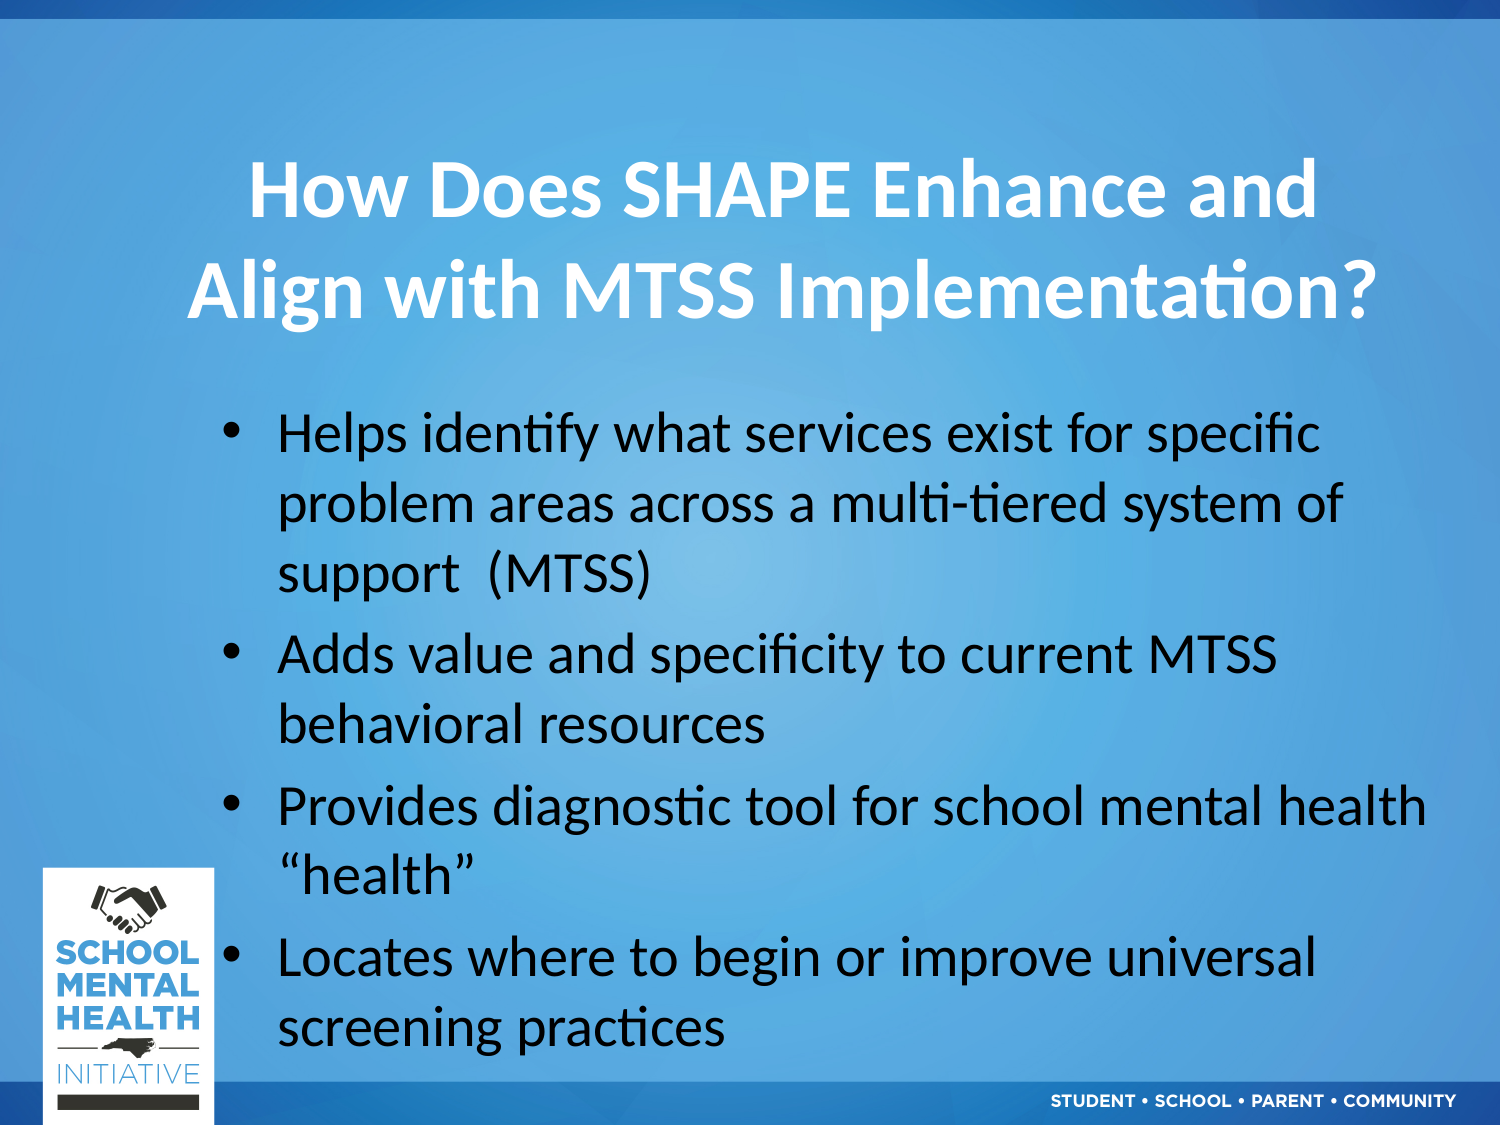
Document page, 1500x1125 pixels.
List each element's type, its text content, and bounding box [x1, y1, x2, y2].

list Helps identify what services exist for specific problem areas across a multi-tiered system of support (MTSS) Adds value and specificity to current MTSS behavioral resources Provides diagnostic tool for school mental health “health” Locates where to begin or improve universal screening practices [206, 386, 1469, 1101]
picture [0, 0, 1500, 1125]
title How Does SHAPE Enhance and Align with MTSS Implementation? [168, 112, 1400, 357]
